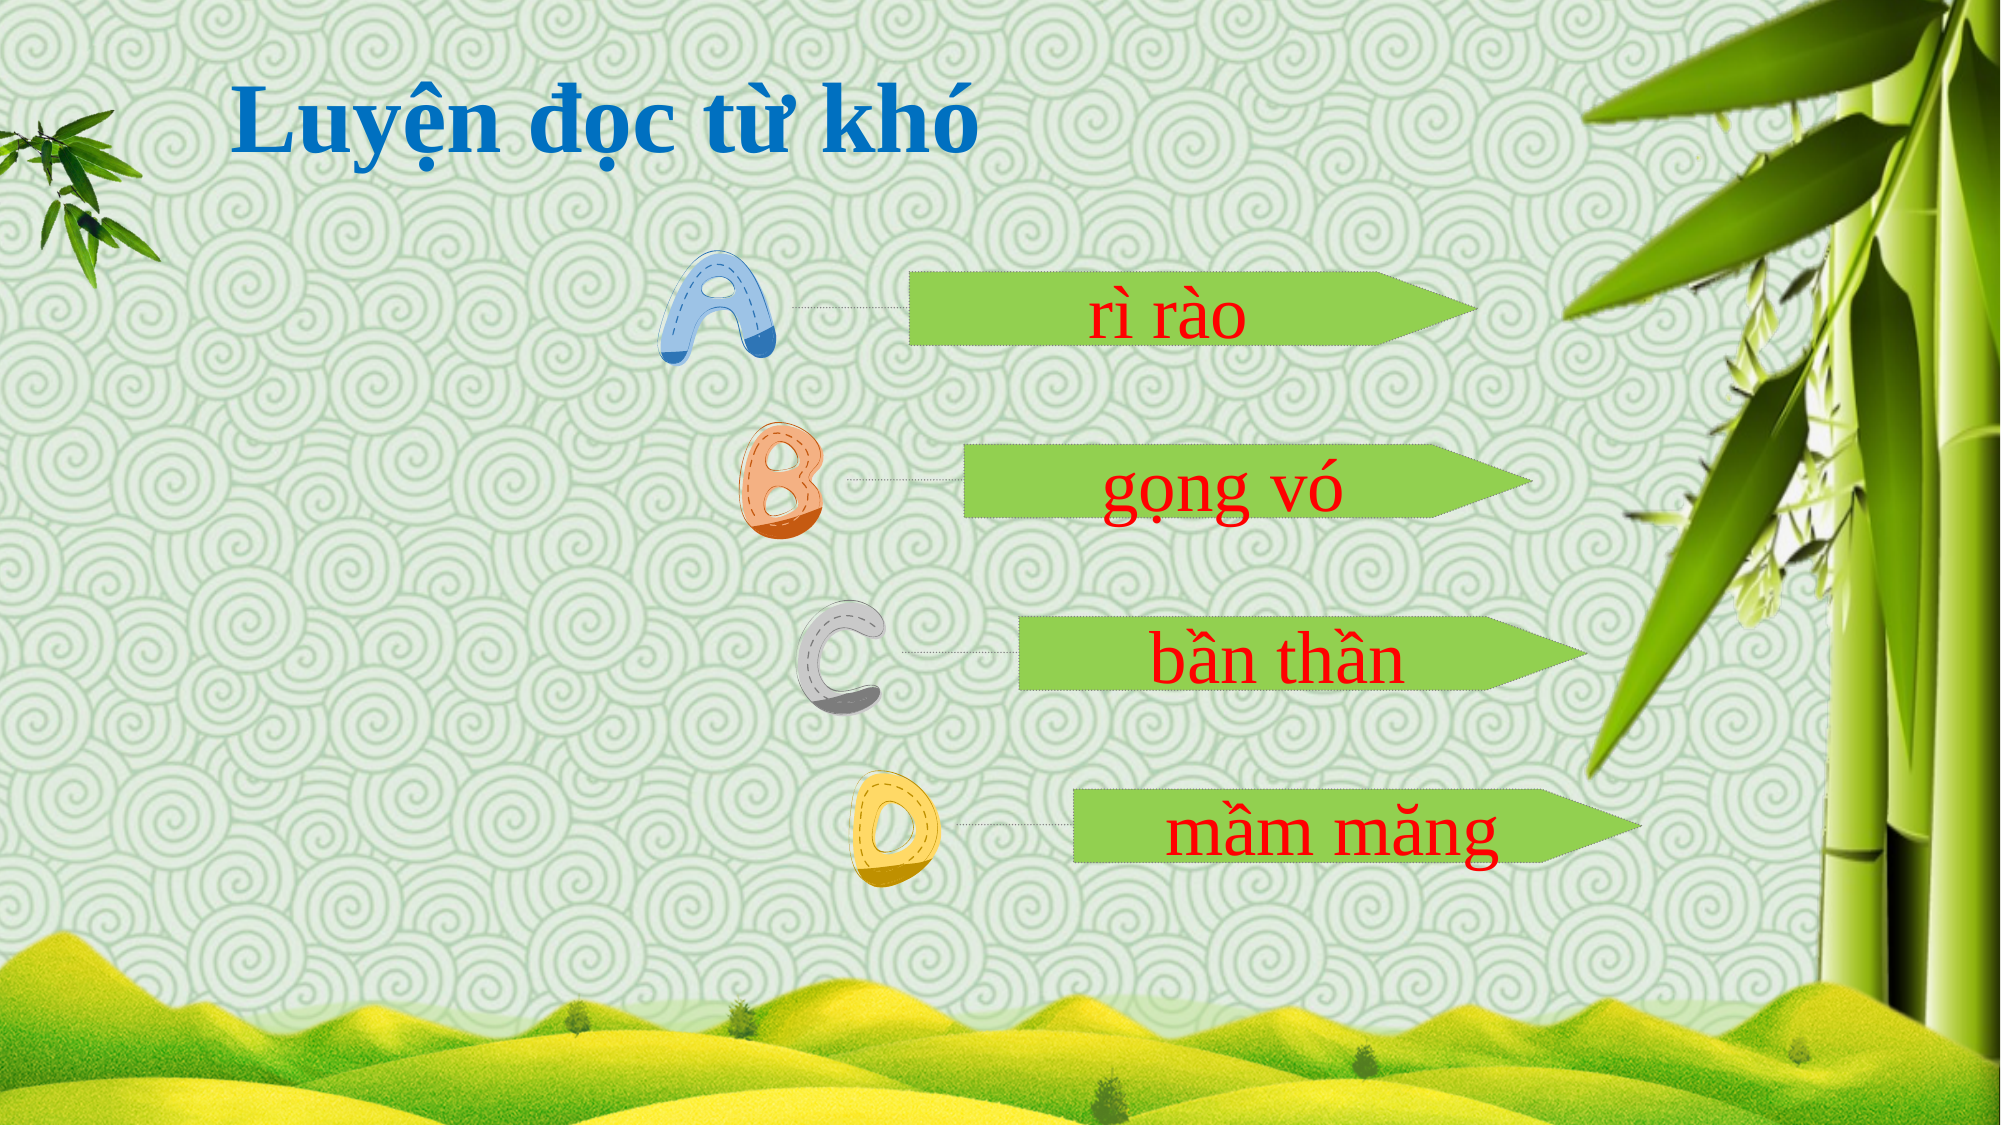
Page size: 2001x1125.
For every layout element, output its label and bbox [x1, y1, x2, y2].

text_box [735, 419, 828, 544]
text_box [656, 247, 779, 370]
picture [0, 0, 2001, 1125]
text_box [785, 593, 889, 720]
text_box [845, 770, 942, 891]
